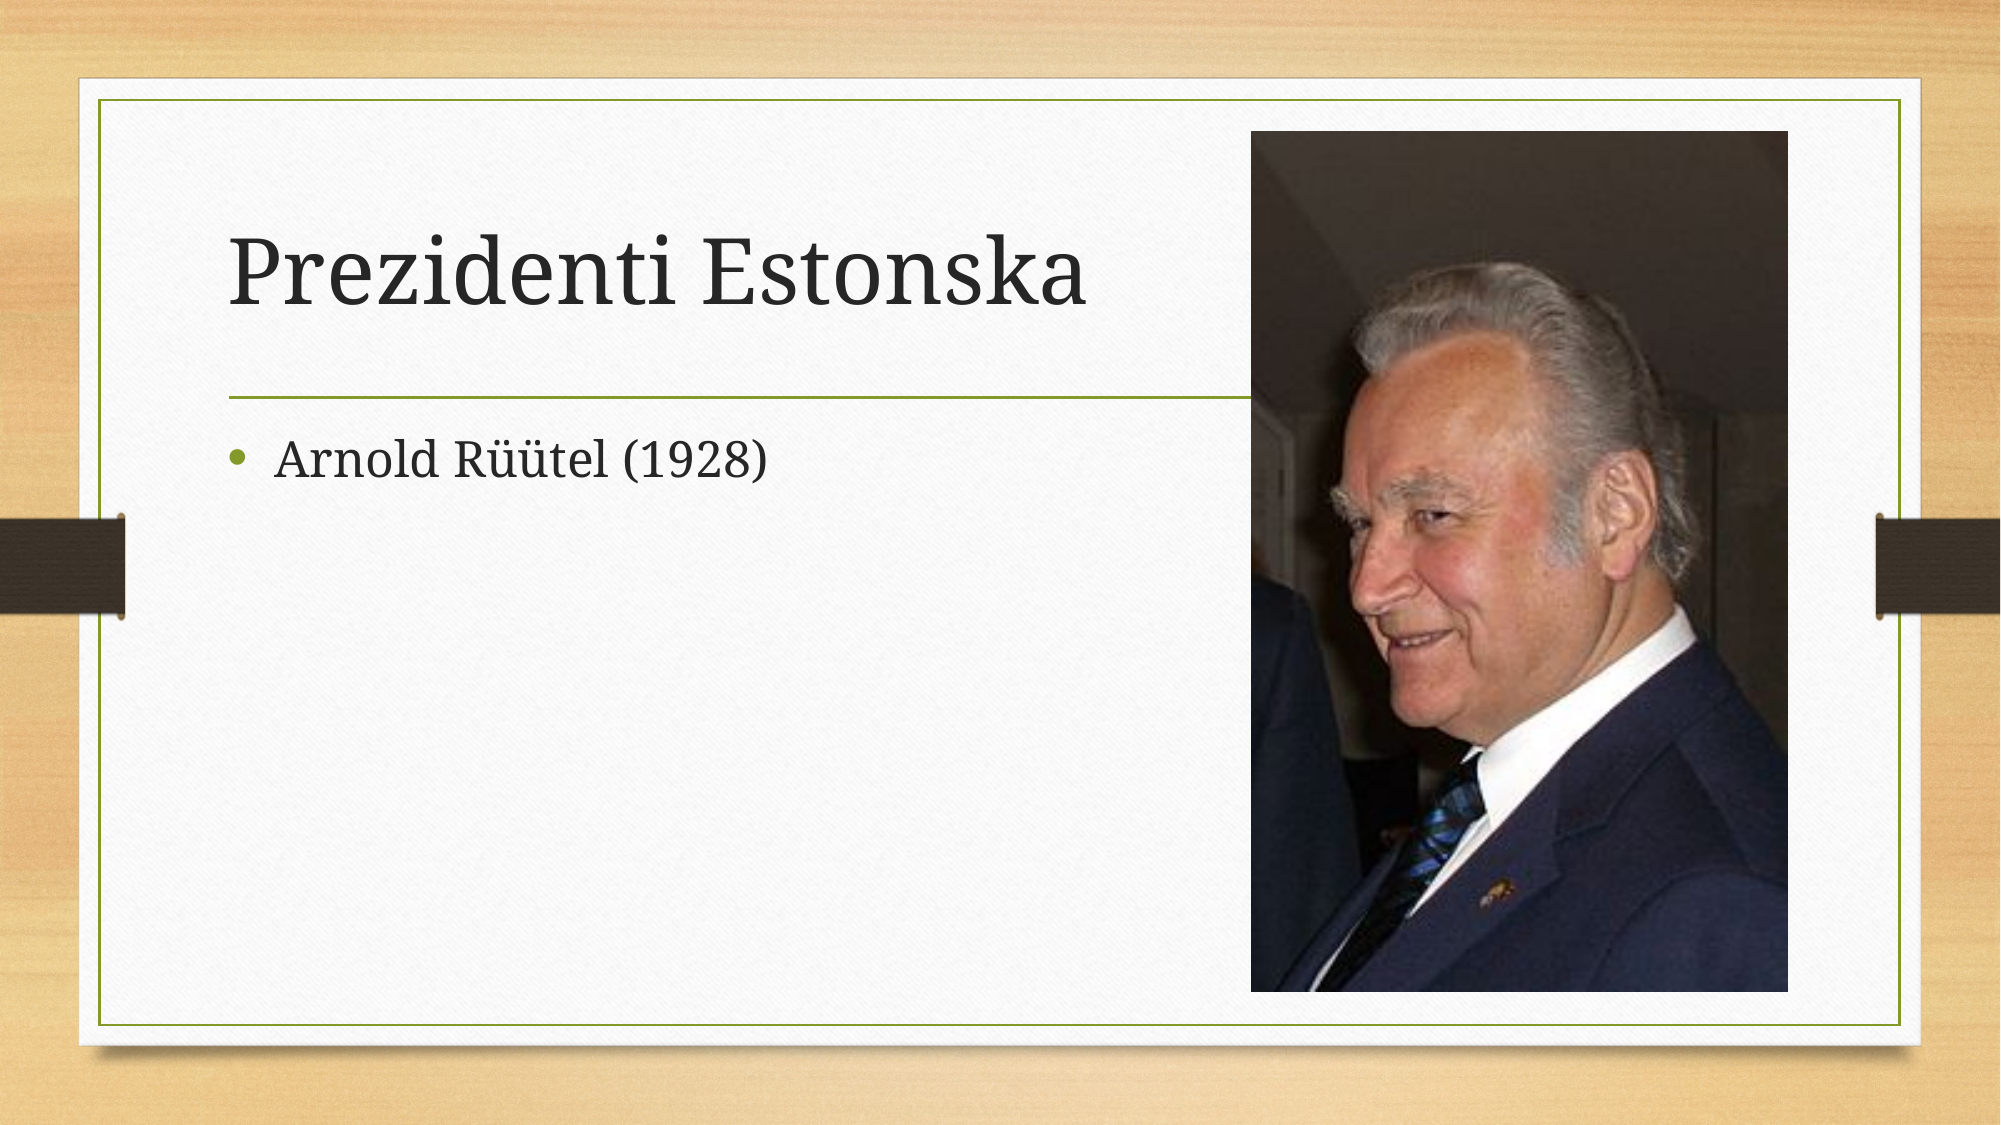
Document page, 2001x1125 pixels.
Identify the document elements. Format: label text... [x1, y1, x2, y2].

list Arnold Rüütel (1928) [212, 419, 1251, 964]
title Prezidenti Estonska [212, 161, 1251, 375]
picture [0, 0, 2001, 1125]
